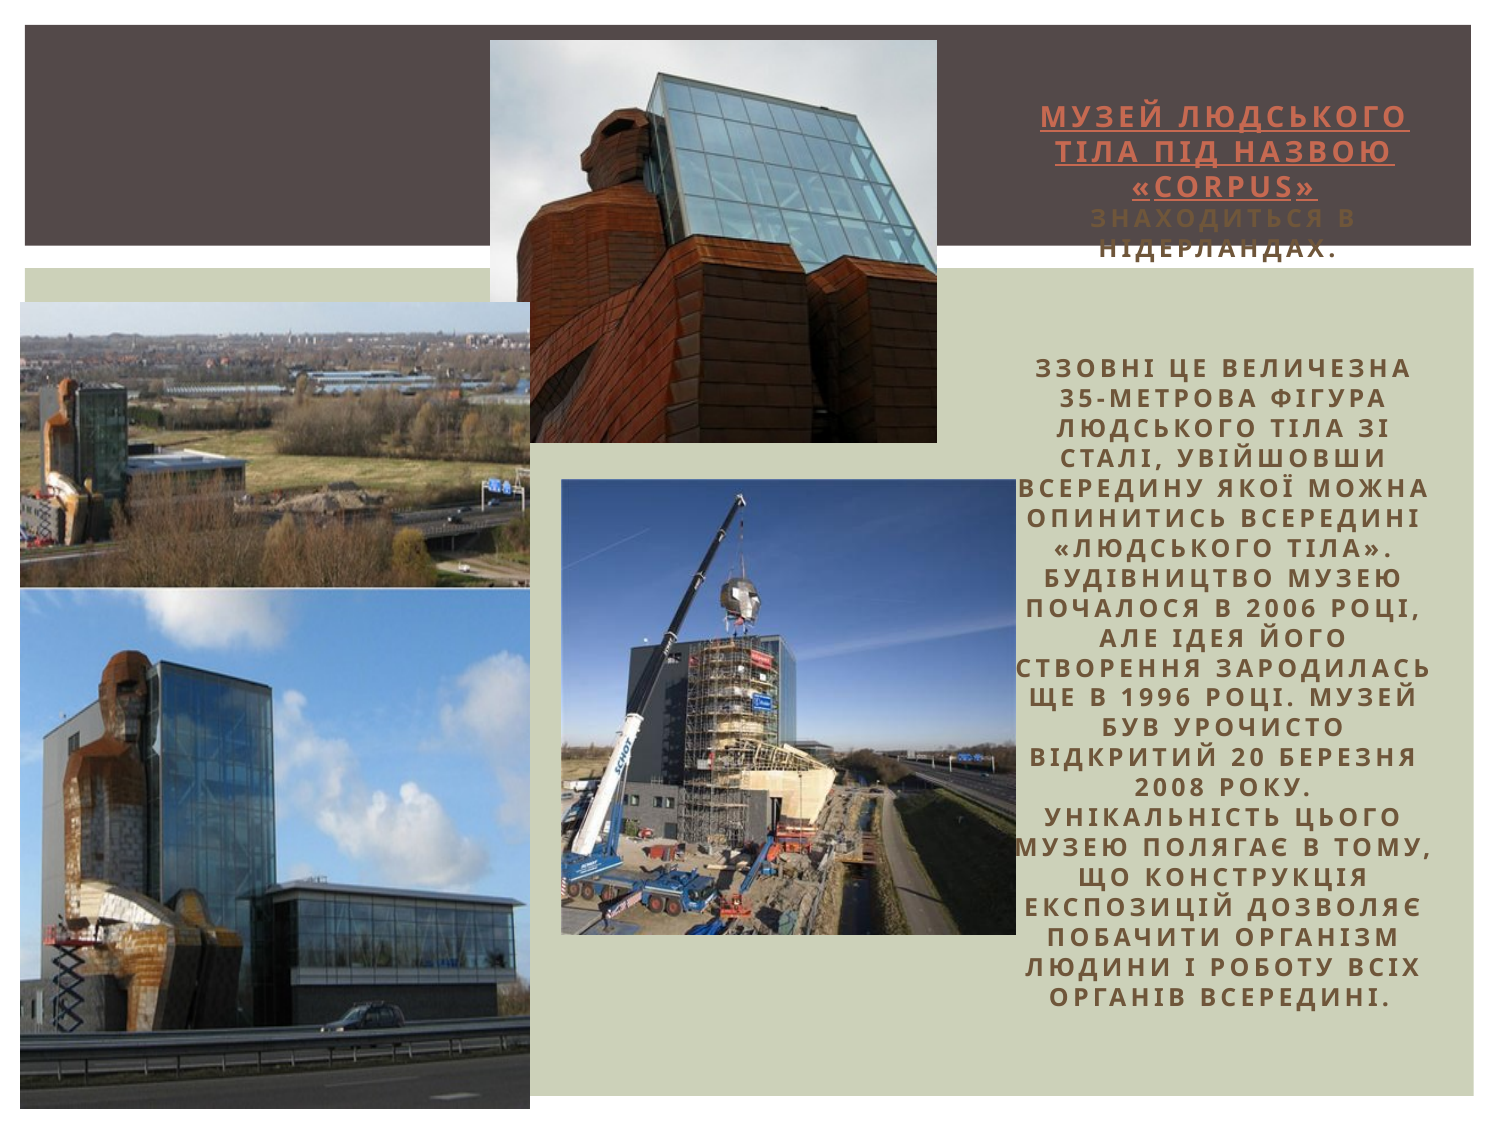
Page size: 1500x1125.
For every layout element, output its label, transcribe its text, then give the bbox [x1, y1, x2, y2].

picture [20, 40, 937, 1109]
picture [560, 479, 1016, 935]
title Музей людського тіла під назвою «Corpus» знаходиться в Нідерландах. Ззовні це величезна 35-метрова фігура людського тіла зі сталі, увійшовши всередину якої можна опинитись всередині «людського тіла». Будівництво музею почалося в 2006 році, але ідея його створення зародилась ще в 1996 році. Музей був урочисто відкритий 20 березня 2008 року. Унікальність цього музею полягає в тому, що конструкція експозицій дозволяє побачити організм людини і роботу всіх органів всередині. [998, 66, 1452, 1043]
